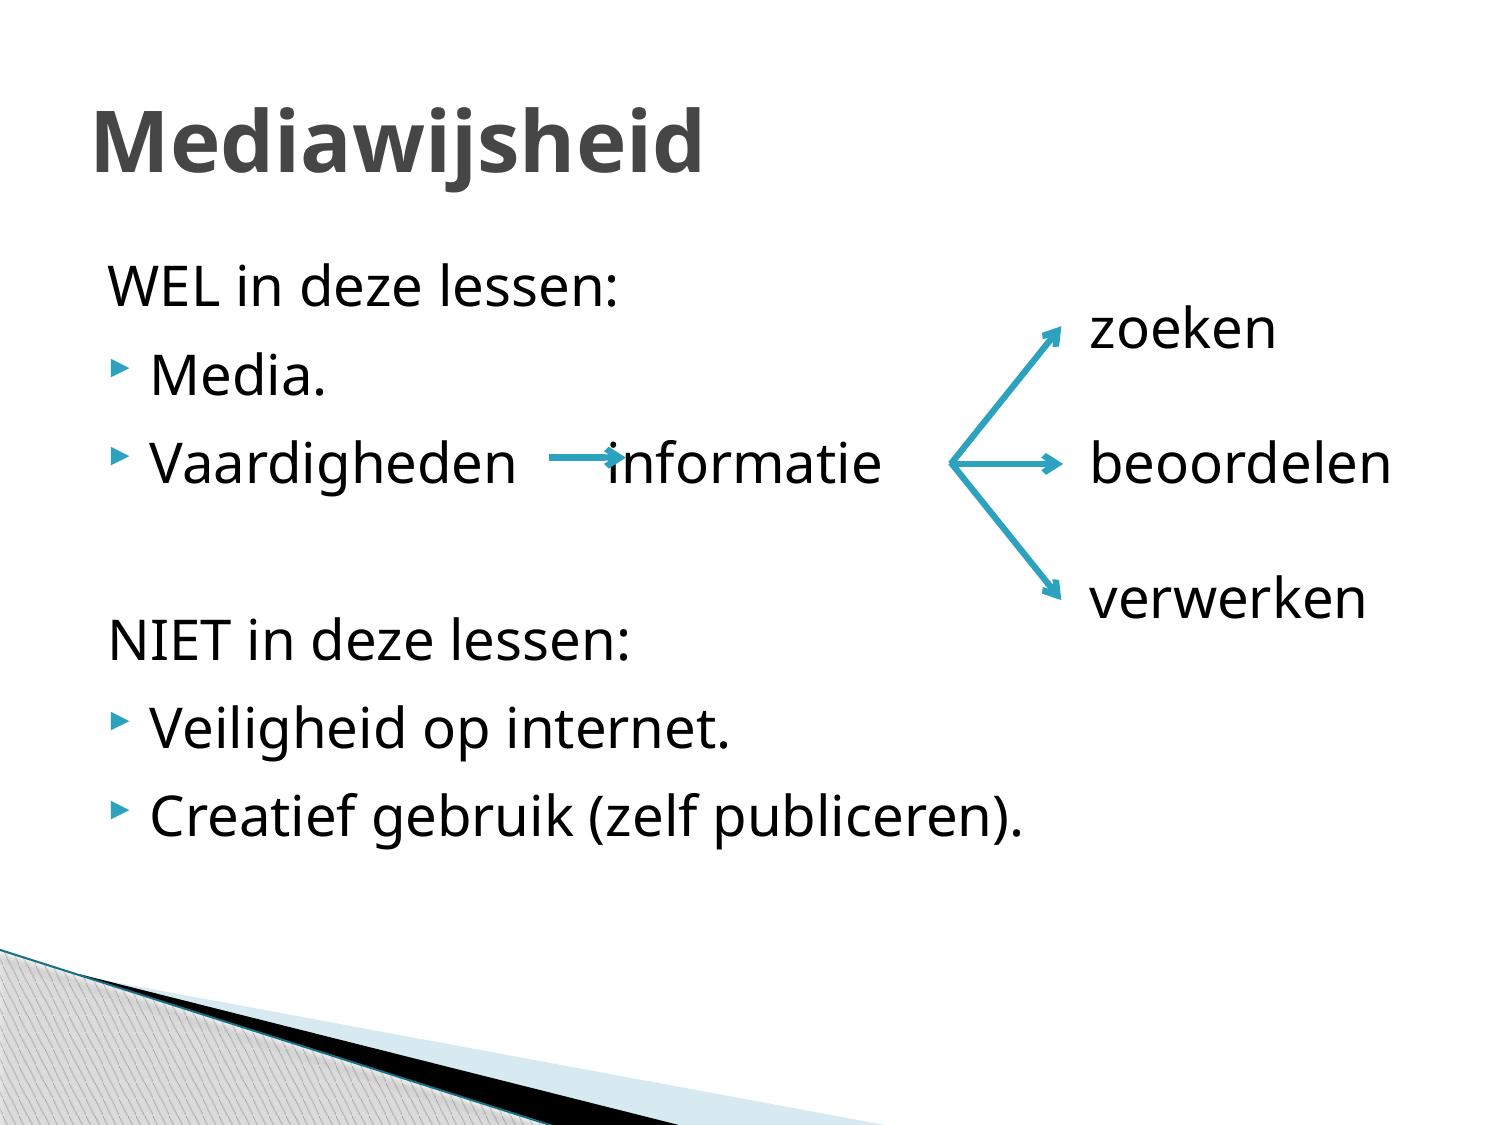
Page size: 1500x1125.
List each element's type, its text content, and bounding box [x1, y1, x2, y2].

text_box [950, 325, 1062, 462]
list WEL in deze lessen: Media. Vaardigheden informatie NIET in deze lessen: Veiligheid op internet. Creatief gebruik (zelf publiceren). [75, 243, 1425, 986]
title Mediawijsheid [75, 45, 1425, 233]
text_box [950, 462, 1062, 601]
text_box zoeken beoordelen verwerken [1074, 289, 1447, 638]
